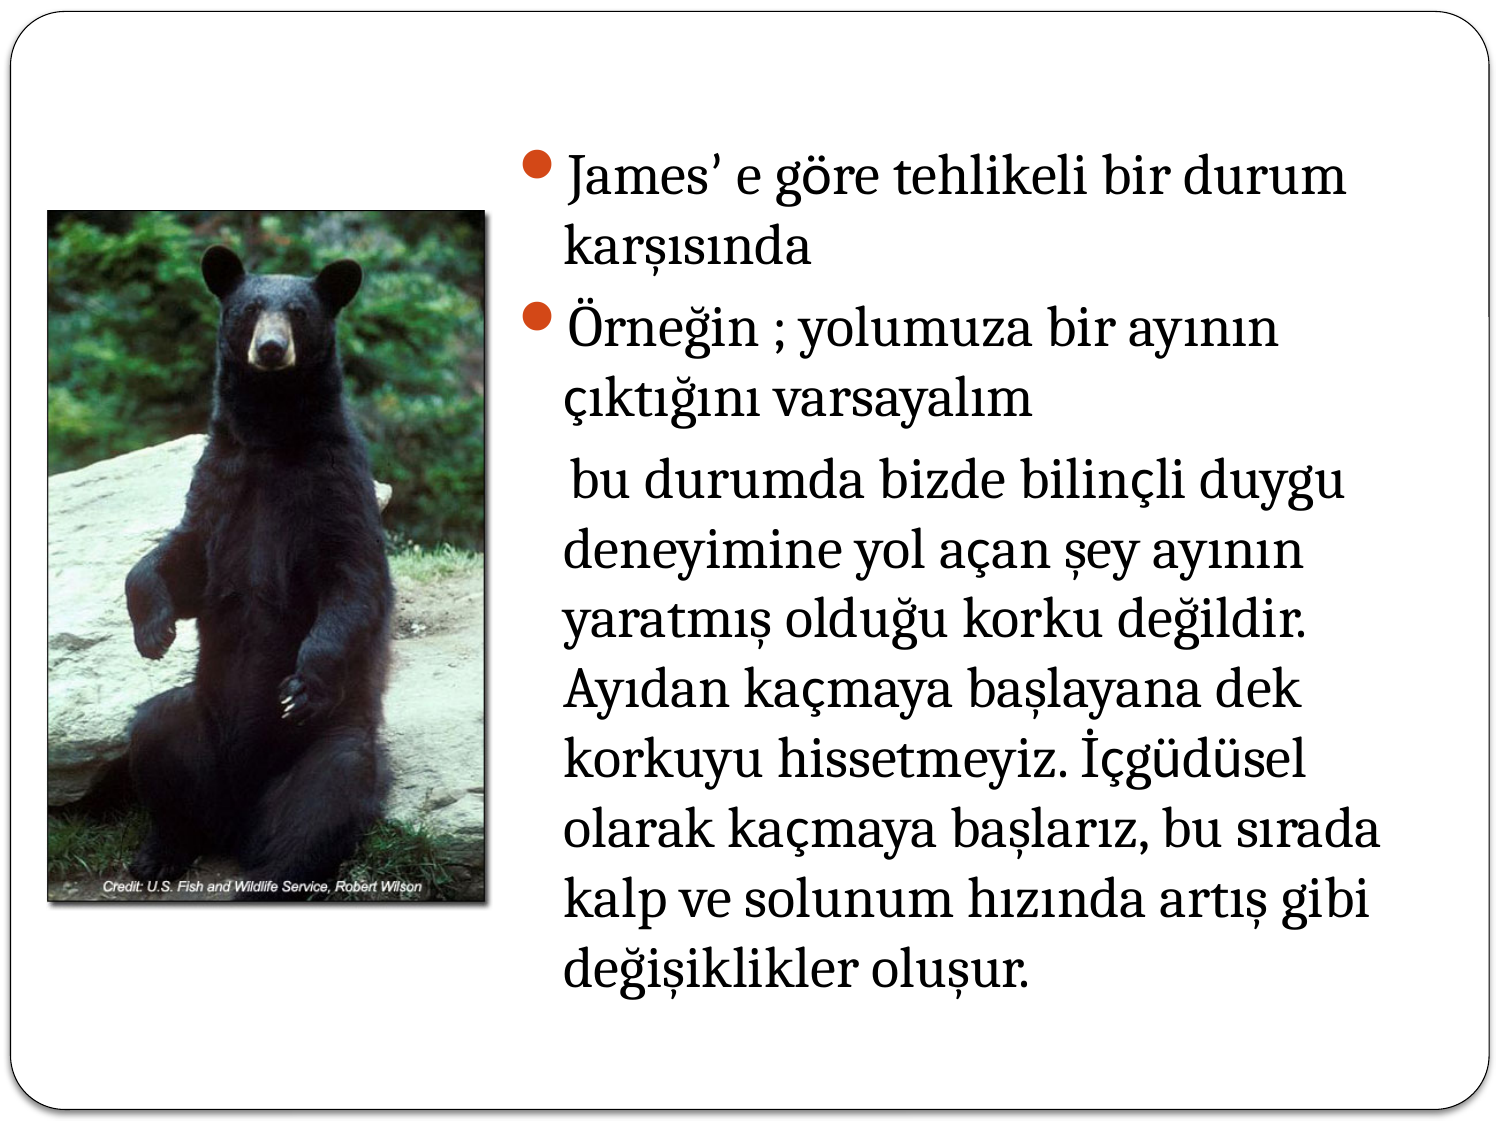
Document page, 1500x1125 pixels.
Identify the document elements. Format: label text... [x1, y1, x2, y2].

list James’ e göre tehlikeli bir durum karşısında Örneğin ; yolumuza bir ayının çıktığını varsayalım bu durumda bizde bilinçli duygu deneyimine yol açan şey ayının yaratmış olduğu korku değildir. Ayıdan kaçmaya başlayana dek korkuyu hissetmeyiz. İçgüdüsel olarak kaçmaya başlarız, bu sırada kalp ve solunum hızında artış gibi değişiklikler oluşur. [503, 128, 1439, 1020]
picture [46, 210, 493, 912]
